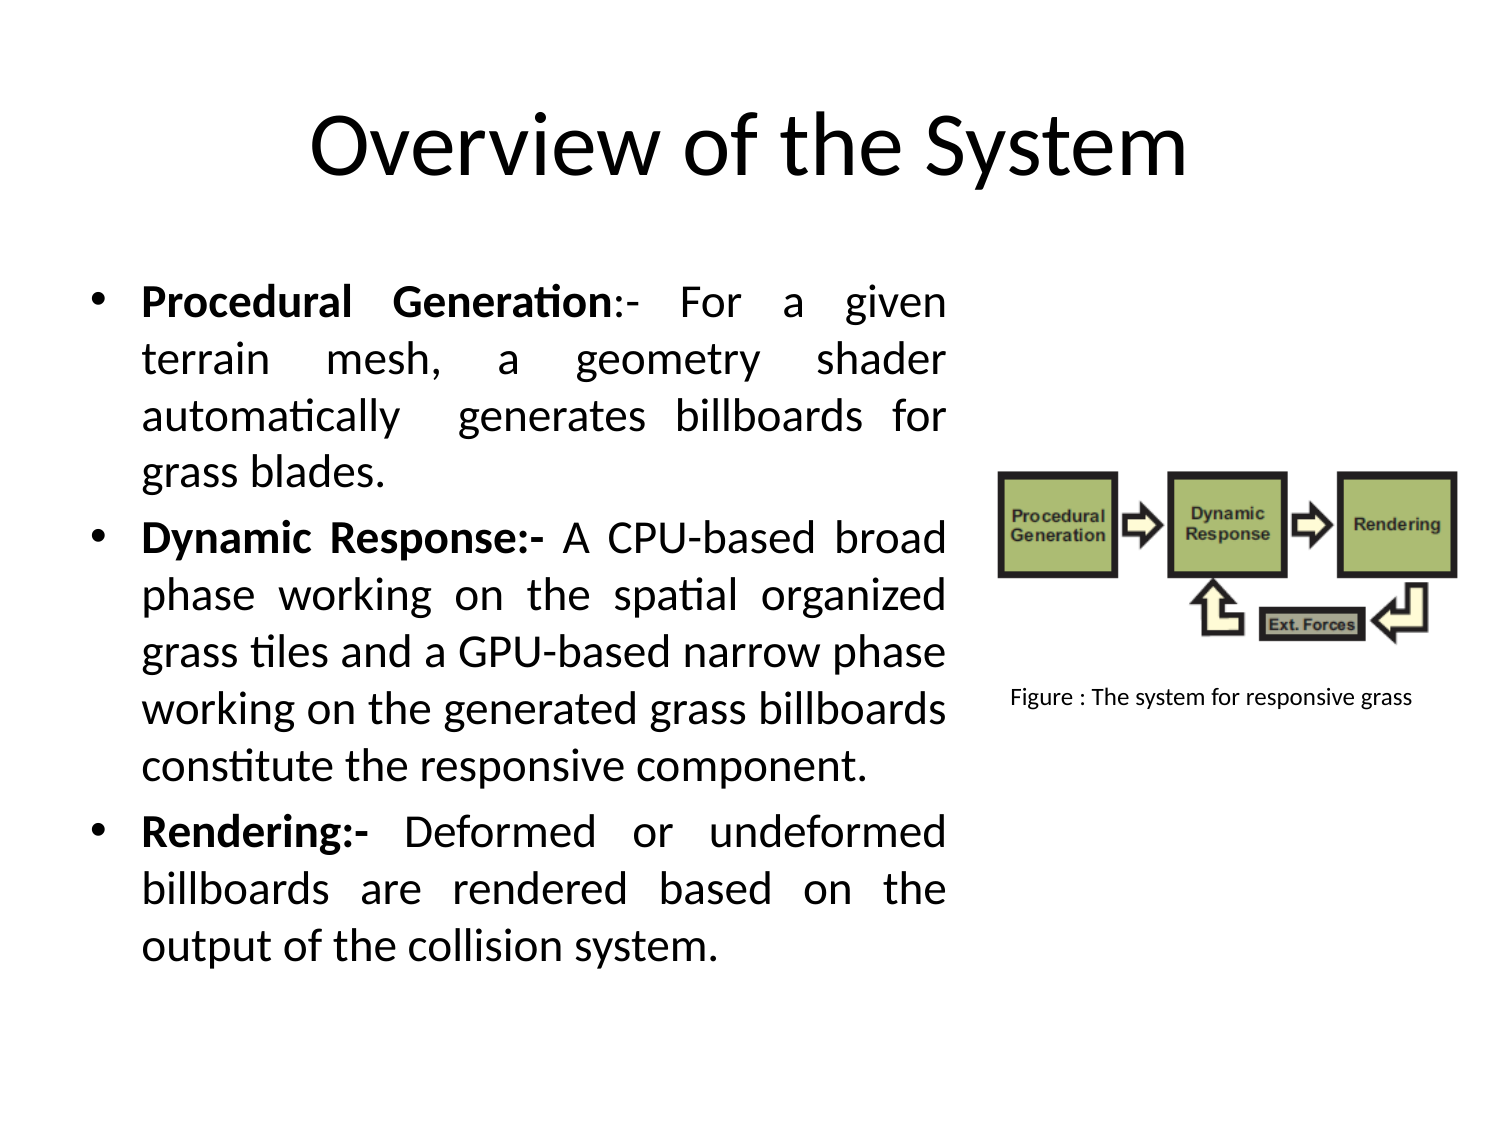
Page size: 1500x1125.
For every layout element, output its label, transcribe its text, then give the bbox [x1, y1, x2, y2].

text_box Figure : The system for responsive grass [995, 672, 1429, 718]
picture [987, 462, 1463, 660]
title Overview of the System [75, 45, 1425, 233]
list Procedural Generation:- For a given terrain mesh, a geometry shader automatically generates billboards for grass blades. Dynamic Response:- A CPU-based broad phase working on the spatial organized grass tiles and a GPU-based narrow phase working on the generated grass billboards constitute the responsive component. Rendering:- Deformed or undeformed billboards are rendered based on the output of the collision system. [75, 262, 963, 1005]
